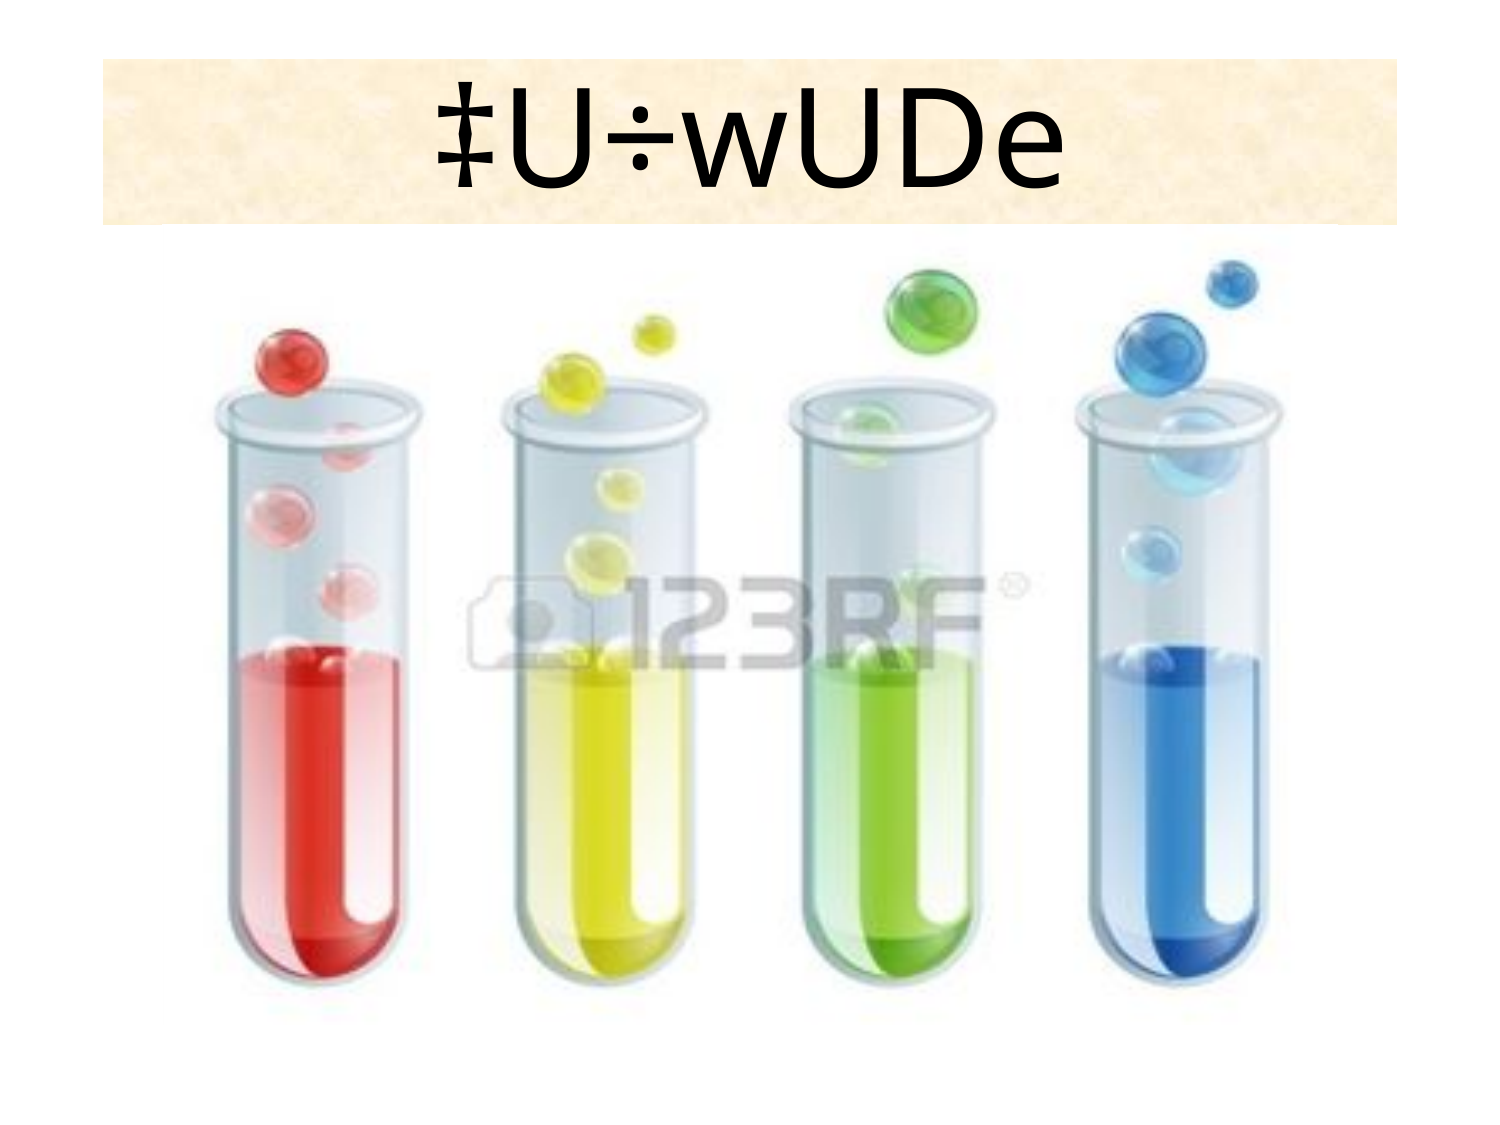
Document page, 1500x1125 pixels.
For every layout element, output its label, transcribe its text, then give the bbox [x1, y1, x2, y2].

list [162, 224, 1338, 1025]
title ‡U÷wUDe [103, 59, 1397, 225]
